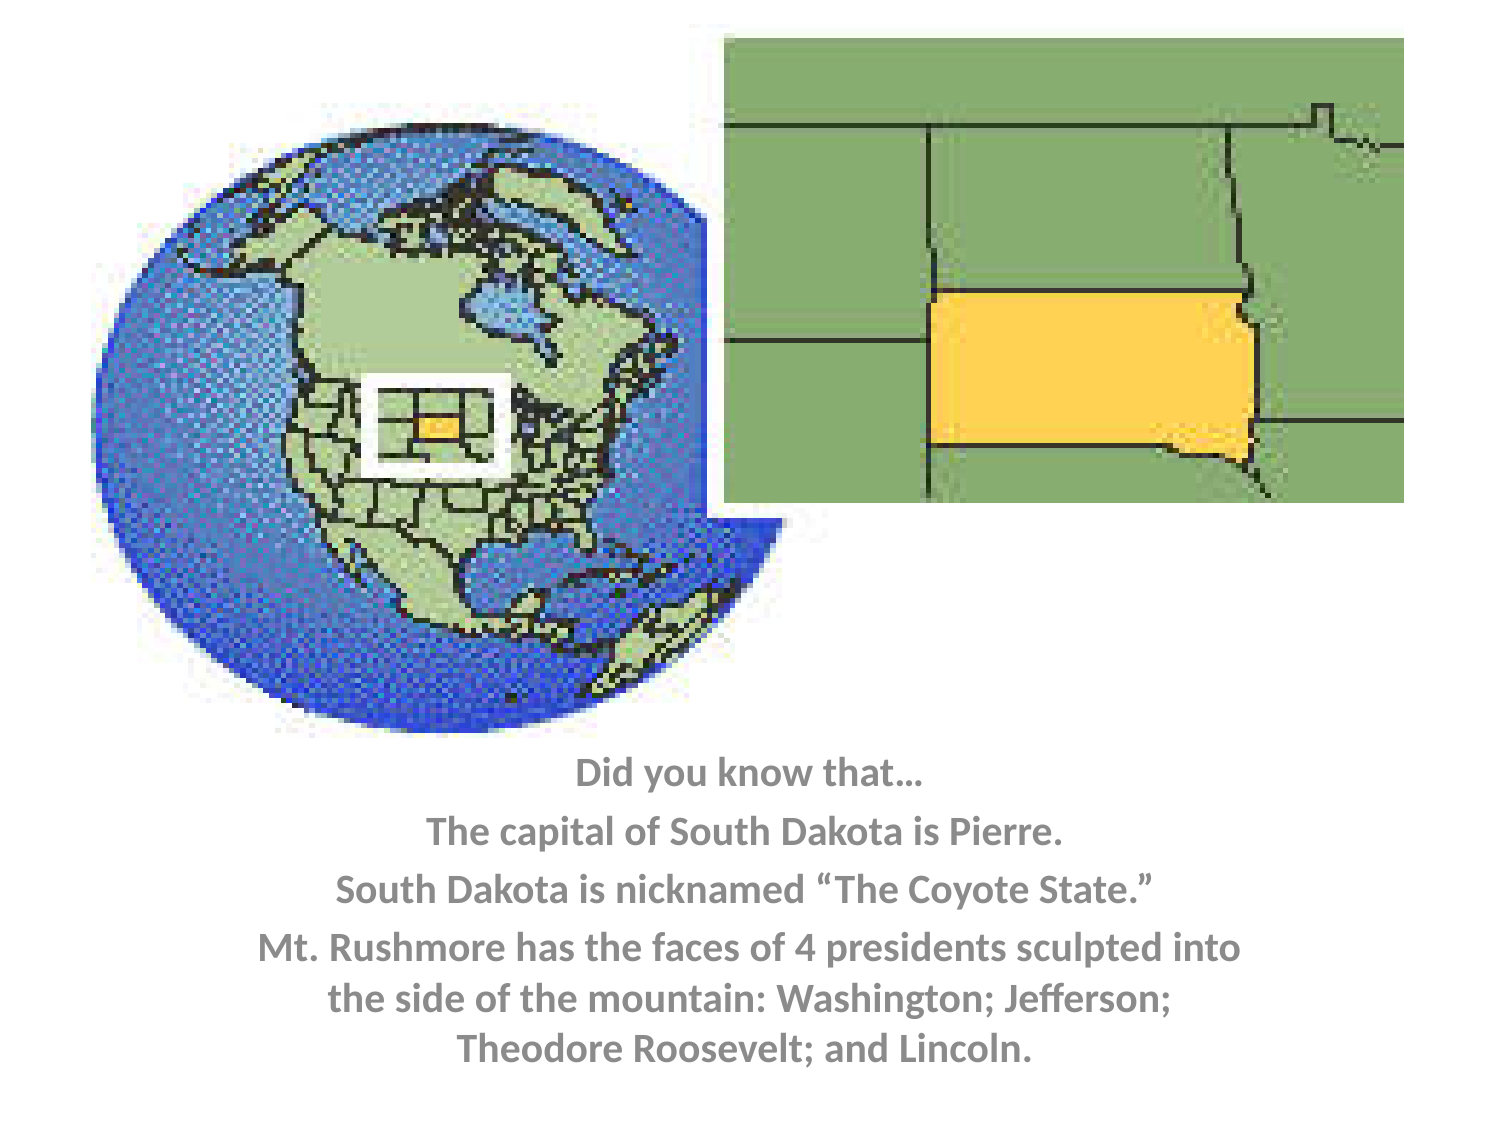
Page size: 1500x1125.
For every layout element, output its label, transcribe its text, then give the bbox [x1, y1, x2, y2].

subtitle Did you know that… The capital of South Dakota is Pierre. South Dakota is nicknamed “The Coyote State.” Mt. Rushmore has the faces of 4 presidents sculpted into the side of the mountain: Washington; Jefferson; Theodore Roosevelt; and Lincoln. [225, 747, 1275, 1100]
picture [91, 24, 1405, 738]
